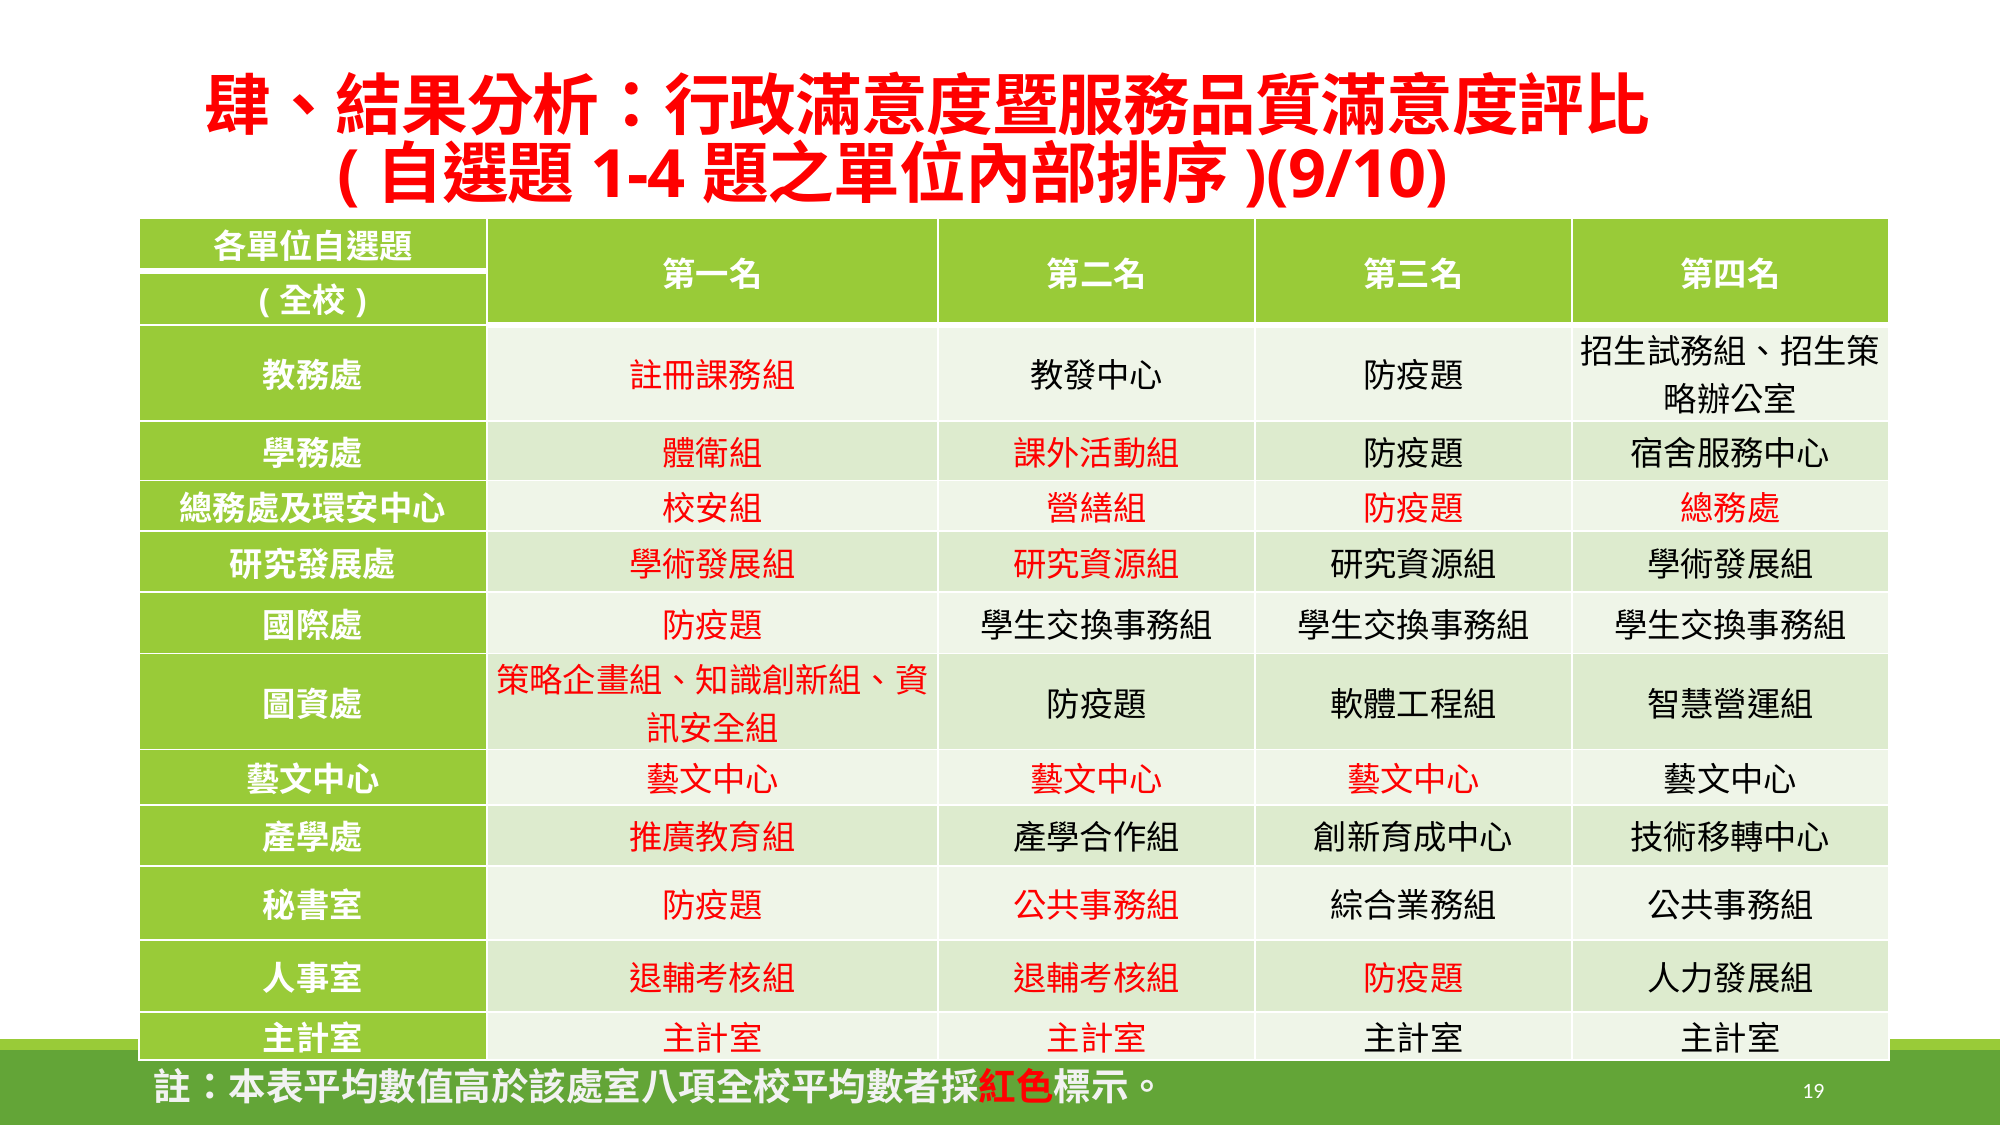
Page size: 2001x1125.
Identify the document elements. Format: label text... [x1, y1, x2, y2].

table_cell 主計室 [1573, 1013, 1888, 1059]
table_cell 藝文中心 [1256, 750, 1571, 804]
table_cell 技術移轉中心 [1573, 806, 1888, 865]
table_cell 防疫題 [1256, 941, 1571, 1011]
table_cell 圖資處 [140, 654, 486, 749]
table_cell 公共事務組 [939, 867, 1254, 939]
table_cell 產學處 [140, 806, 486, 865]
table_cell 防疫題 [1256, 422, 1571, 480]
table_cell 研究發展處 [140, 532, 486, 591]
table_cell 總務處及環安中心 [140, 481, 486, 530]
table_cell 總務處 [1573, 481, 1888, 530]
table_cell 國際處 [140, 593, 486, 653]
text_box 註：本表平均數值高於該處室八項全校平均數者採紅色標示。 [138, 1055, 1258, 1115]
table_cell 藝文中心 [1573, 750, 1888, 804]
table_cell 學術發展組 [1573, 532, 1888, 591]
table_header 第三名 [1256, 219, 1571, 322]
table_cell 防疫題 [488, 867, 937, 939]
slide_number 19 [1624, 1061, 1840, 1120]
table_cell (全校) [140, 274, 486, 324]
table_cell 學務處 [140, 422, 486, 480]
table_cell 人事室 [140, 941, 486, 1011]
table_cell 藝文中心 [939, 750, 1254, 804]
table_header 第一名 [488, 219, 937, 322]
table_cell 綜合業務組 [1256, 867, 1571, 939]
table_cell 推廣教育組 [488, 806, 937, 865]
table_cell 研究資源組 [1256, 532, 1571, 591]
table_cell 藝文中心 [488, 750, 937, 804]
table_cell 退輔考核組 [939, 941, 1254, 1011]
table_cell 教發中心 [939, 328, 1254, 420]
table_cell 防疫題 [1256, 328, 1571, 420]
table_cell 課外活動組 [939, 422, 1254, 480]
table_cell 招生試務組、招生策略辦公室 [1573, 328, 1888, 420]
table_cell 防疫題 [488, 593, 937, 653]
table_cell 人力發展組 [1573, 941, 1888, 1011]
table_cell 秘書室 [140, 867, 486, 939]
table_cell 營繕組 [939, 481, 1254, 530]
table_cell 防疫題 [1256, 481, 1571, 530]
table_cell 註冊課務組 [488, 328, 937, 420]
table_header 第四名 [1573, 219, 1888, 322]
table_cell 教務處 [140, 326, 486, 420]
table_cell 主計室 [488, 1013, 937, 1055]
table_cell 主計室 [1256, 1013, 1571, 1059]
table_cell 體衛組 [488, 422, 937, 480]
table_cell 防疫題 [939, 654, 1254, 749]
table_cell 宿舍服務中心 [1573, 422, 1888, 480]
table_cell 退輔考核組 [488, 941, 937, 1011]
table_header 各單位自選題 [140, 219, 486, 268]
table_cell 主計室 [140, 1013, 486, 1055]
table_header 第二名 [939, 219, 1254, 322]
table_cell 藝文中心 [140, 750, 486, 804]
table_cell 策略企畫組、知識創新組、資訊安全組 [488, 654, 937, 749]
table_cell 學生交換事務組 [1256, 593, 1571, 653]
table_cell 創新育成中心 [1256, 806, 1571, 865]
table_cell 公共事務組 [1573, 867, 1888, 939]
table_cell 學生交換事務組 [939, 593, 1254, 653]
table_cell 主計室 [939, 1013, 1254, 1055]
title 肆、結果分析：行政滿意度暨服務品質滿意度評比 (自選題1-4題之單位內部排序)(9/10) [189, 0, 1889, 217]
table_cell 智慧營運組 [1573, 654, 1888, 749]
table_cell 學術發展組 [488, 532, 937, 591]
table_cell 學生交換事務組 [1573, 593, 1888, 653]
table_cell 研究資源組 [939, 532, 1254, 591]
table_cell 軟體工程組 [1256, 654, 1571, 749]
table_cell 產學合作組 [939, 806, 1254, 865]
table_cell 校安組 [488, 481, 937, 530]
